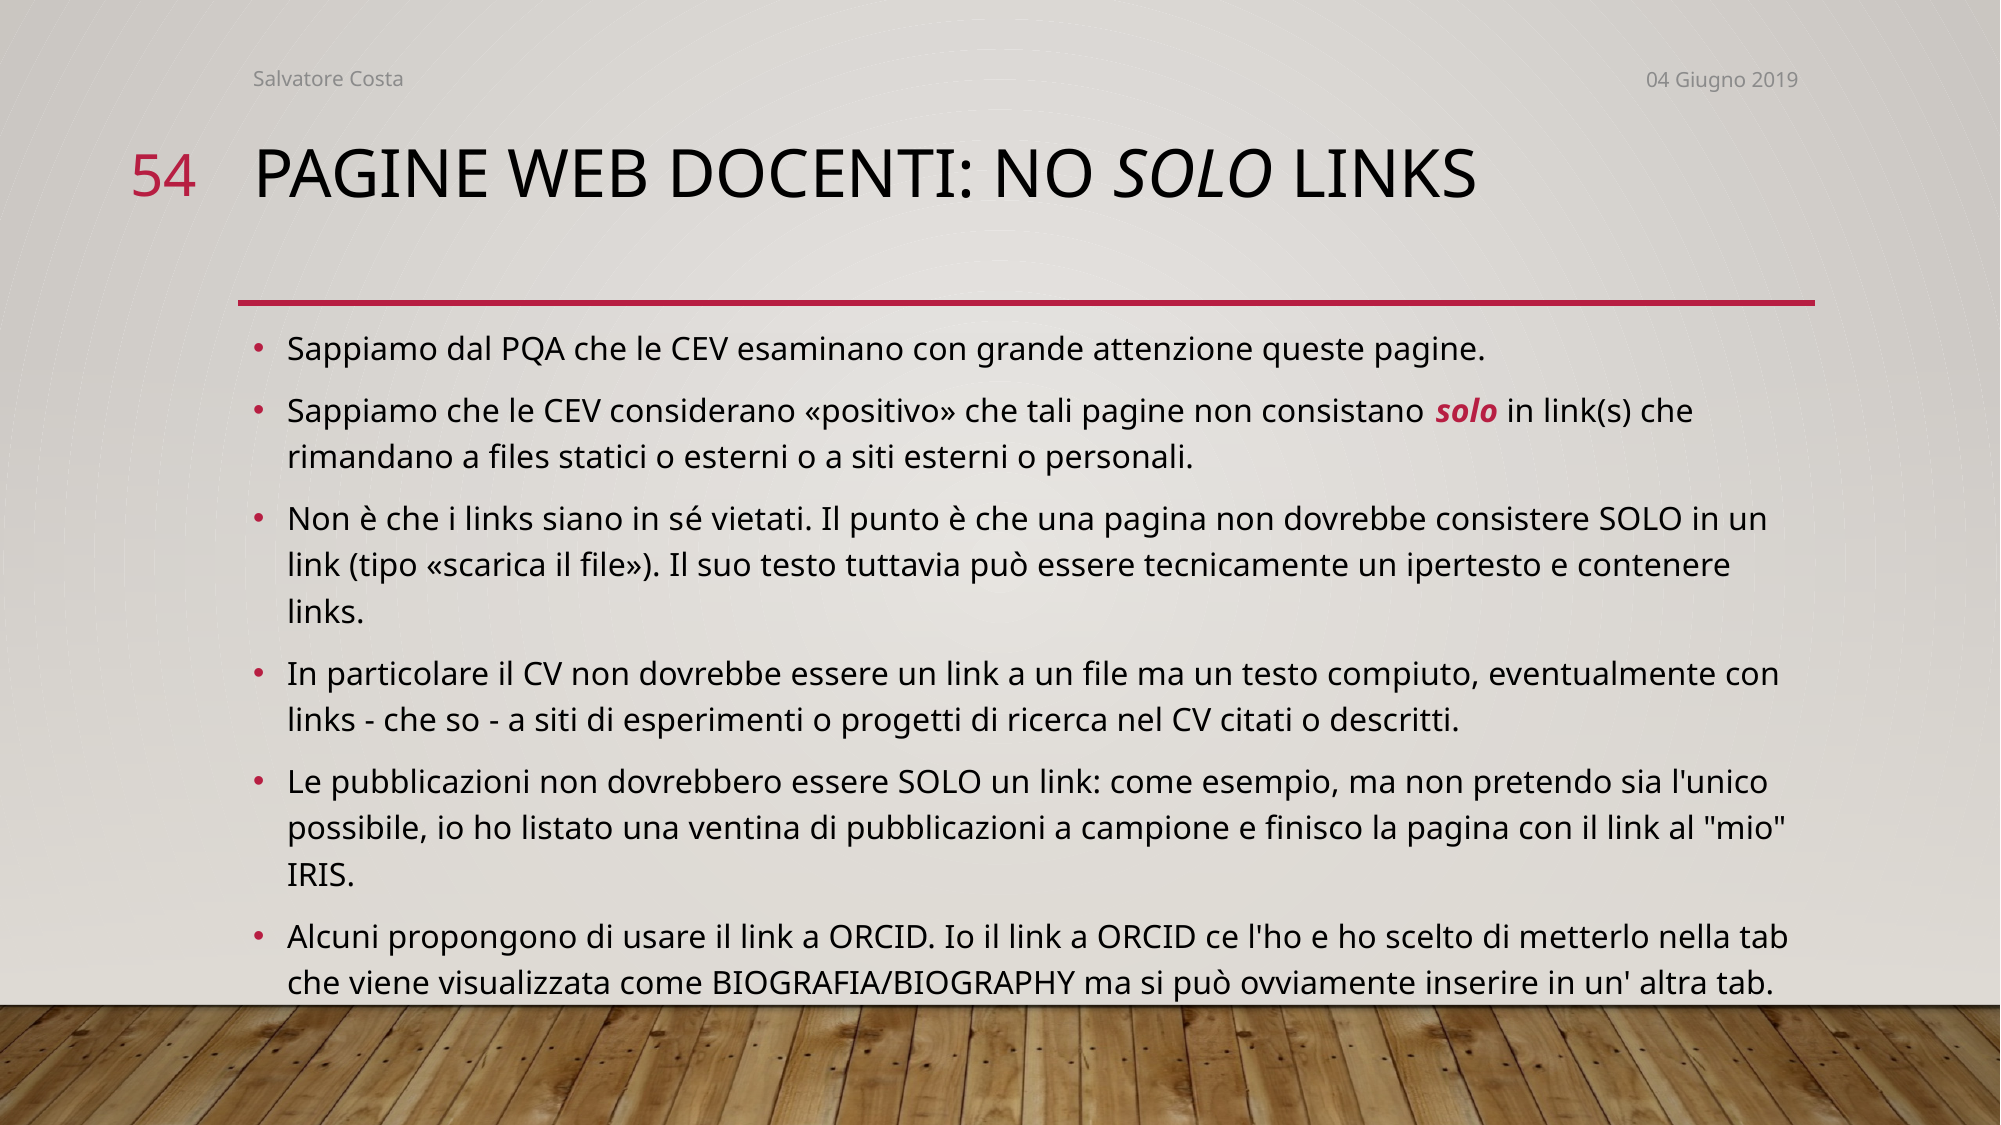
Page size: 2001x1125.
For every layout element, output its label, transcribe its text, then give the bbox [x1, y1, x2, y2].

slide_number 54 [78, 131, 212, 214]
slide_number 04 Giugno 2019 [1239, 54, 1814, 105]
footer Salvatore Costa [238, 54, 1213, 105]
picture [0, 1005, 2000, 1125]
list Sappiamo dal PQA che le CEV esaminano con grande attenzione queste pagine. Sappiamo che le CEV considerano «positivo» che tali pagine non consistano solo in link(s) che rimandano a files statici o esterni o a siti esterni o personali. Non è che i links siano in sé vietati. Il punto è che una pagina non dovrebbe consistere SOLO in un link (tipo «scarica il file»). Il suo testo tuttavia può essere tecnicamente un ipertesto e contenere links. In particolare il CV non dovrebbe essere un link a un file ma un testo compiuto, eventualmente con links - che so - a siti di esperimenti o progetti di ricerca nel CV citati o descritti. Le pubblicazioni non dovrebbero essere SOLO un link: come esempio, ma non pretendo sia l'unico possibile, io ho listato una ventina di pubblicazioni a campione e finisco la pagina con il link al "mio" IRIS. Alcuni propongono di usare il link a ORCID. Io il link a ORCID ce l'ho e ho scelto di metterlo nella tab che viene visualizzata come BIOGRAFIA/BIOGRAPHY ma si può ovviamente inserire in un' altra tab. [238, 312, 1814, 1009]
title pagine web docenti: No solo links [238, 131, 1814, 305]
